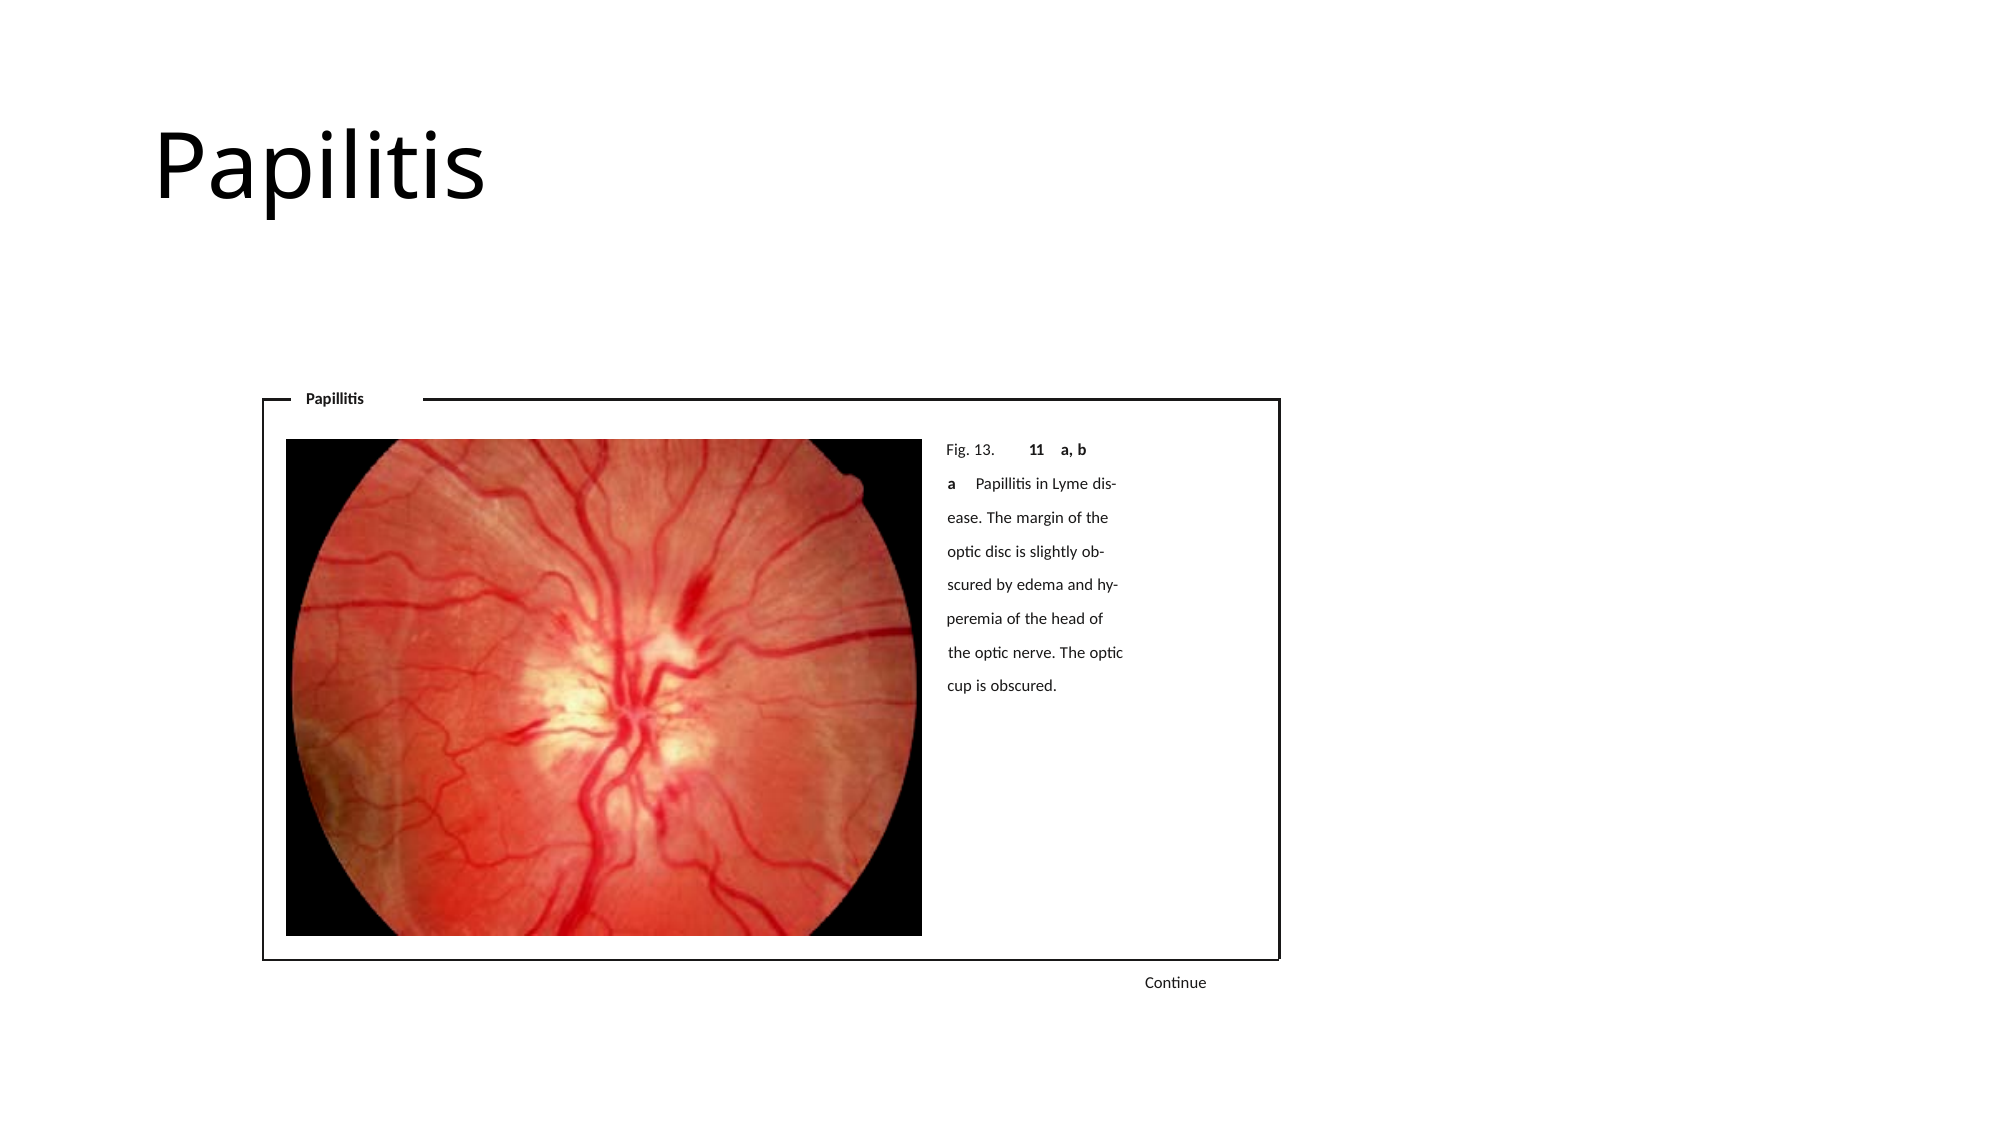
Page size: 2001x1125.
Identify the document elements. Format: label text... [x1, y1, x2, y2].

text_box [261, 386, 1349, 1014]
title Papilitis [137, 59, 1863, 278]
